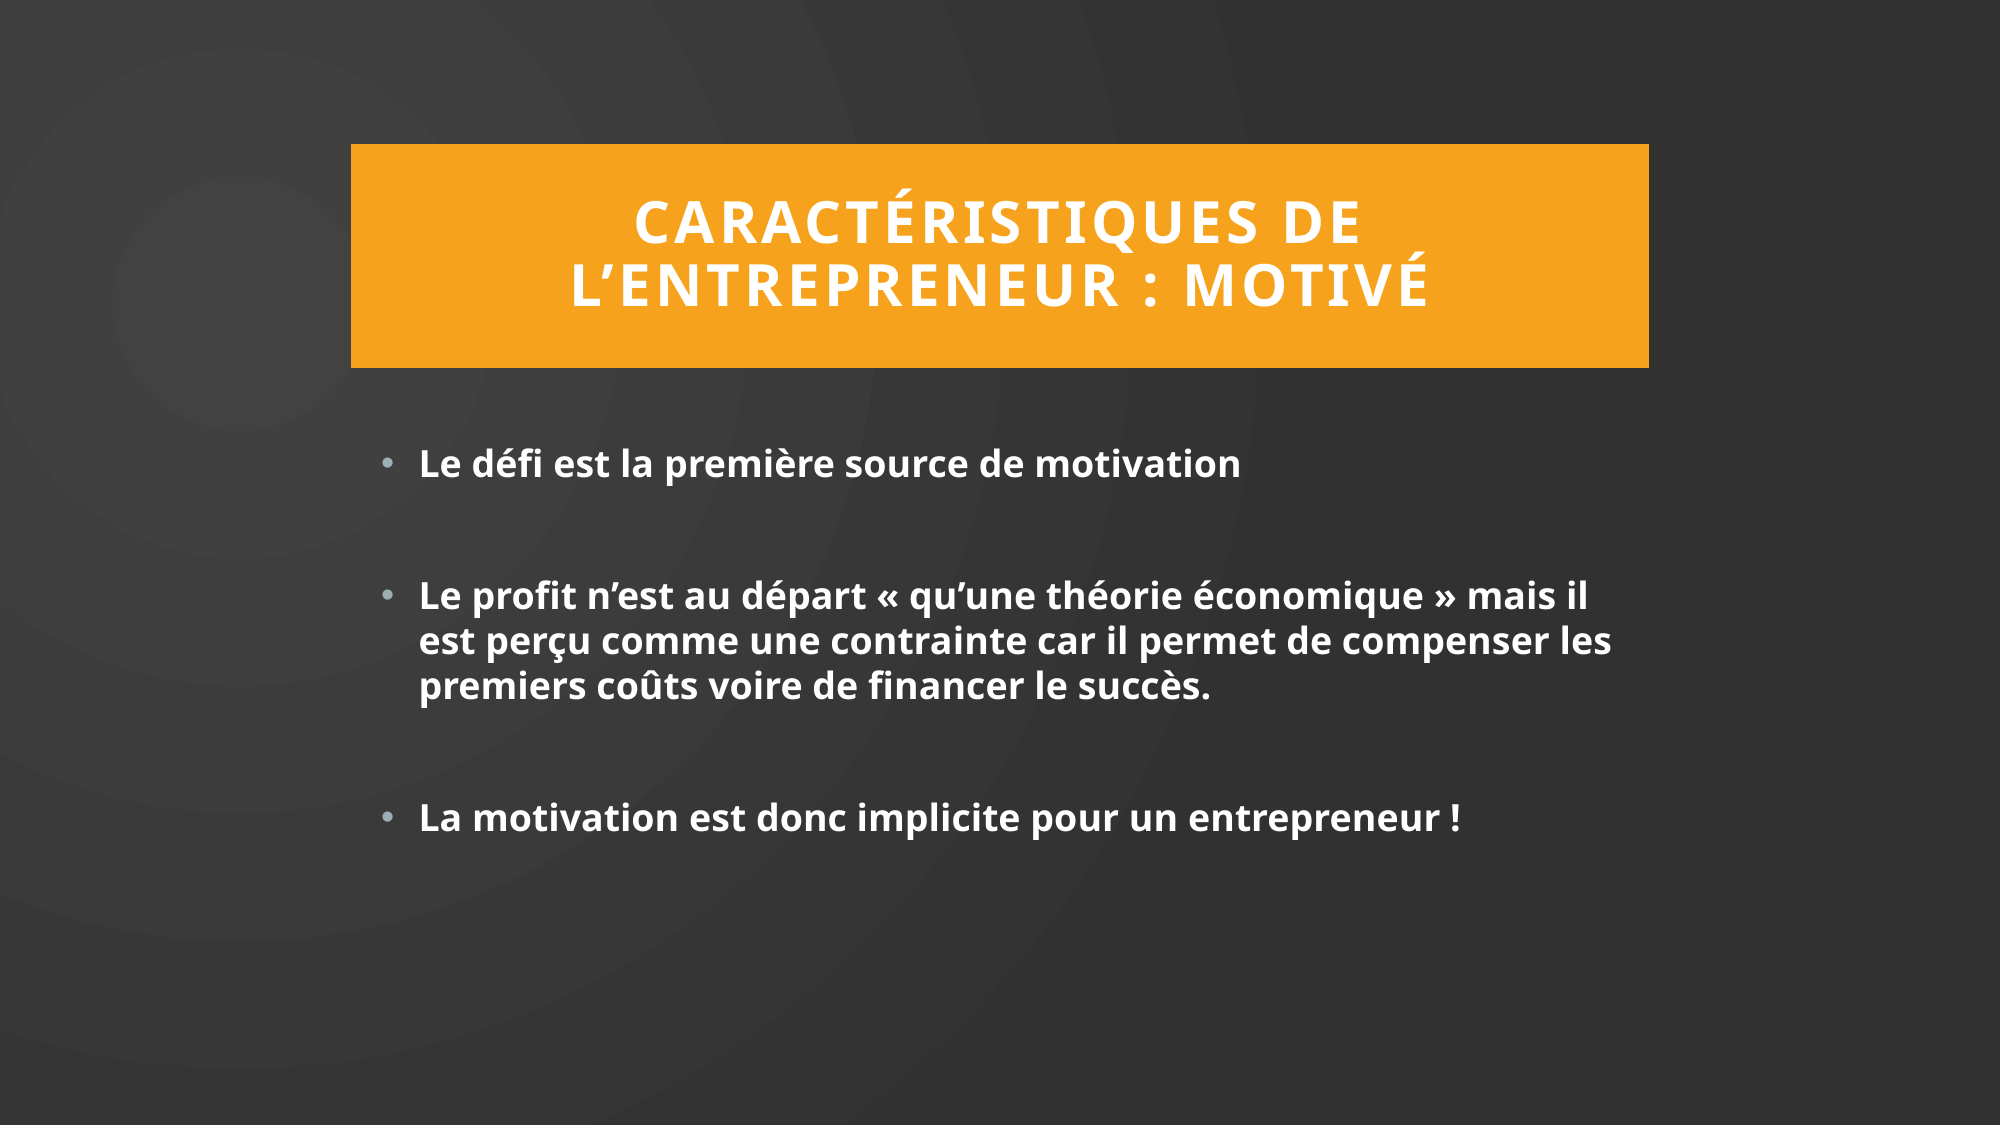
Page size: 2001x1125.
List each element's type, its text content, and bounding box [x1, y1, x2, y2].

title Caractéristiques de l’entrepreneur : motivé [363, 156, 1637, 356]
text_box [0, 0, 2000, 1125]
list Le défi est la première source de motivation Le profit n’est au départ « qu’une théorie économique » mais il est perçu comme une contrainte car il permet de compenser les premiers coûts voire de financer le succès. La motivation est donc implicite pour un entrepreneur ! [366, 432, 1634, 942]
